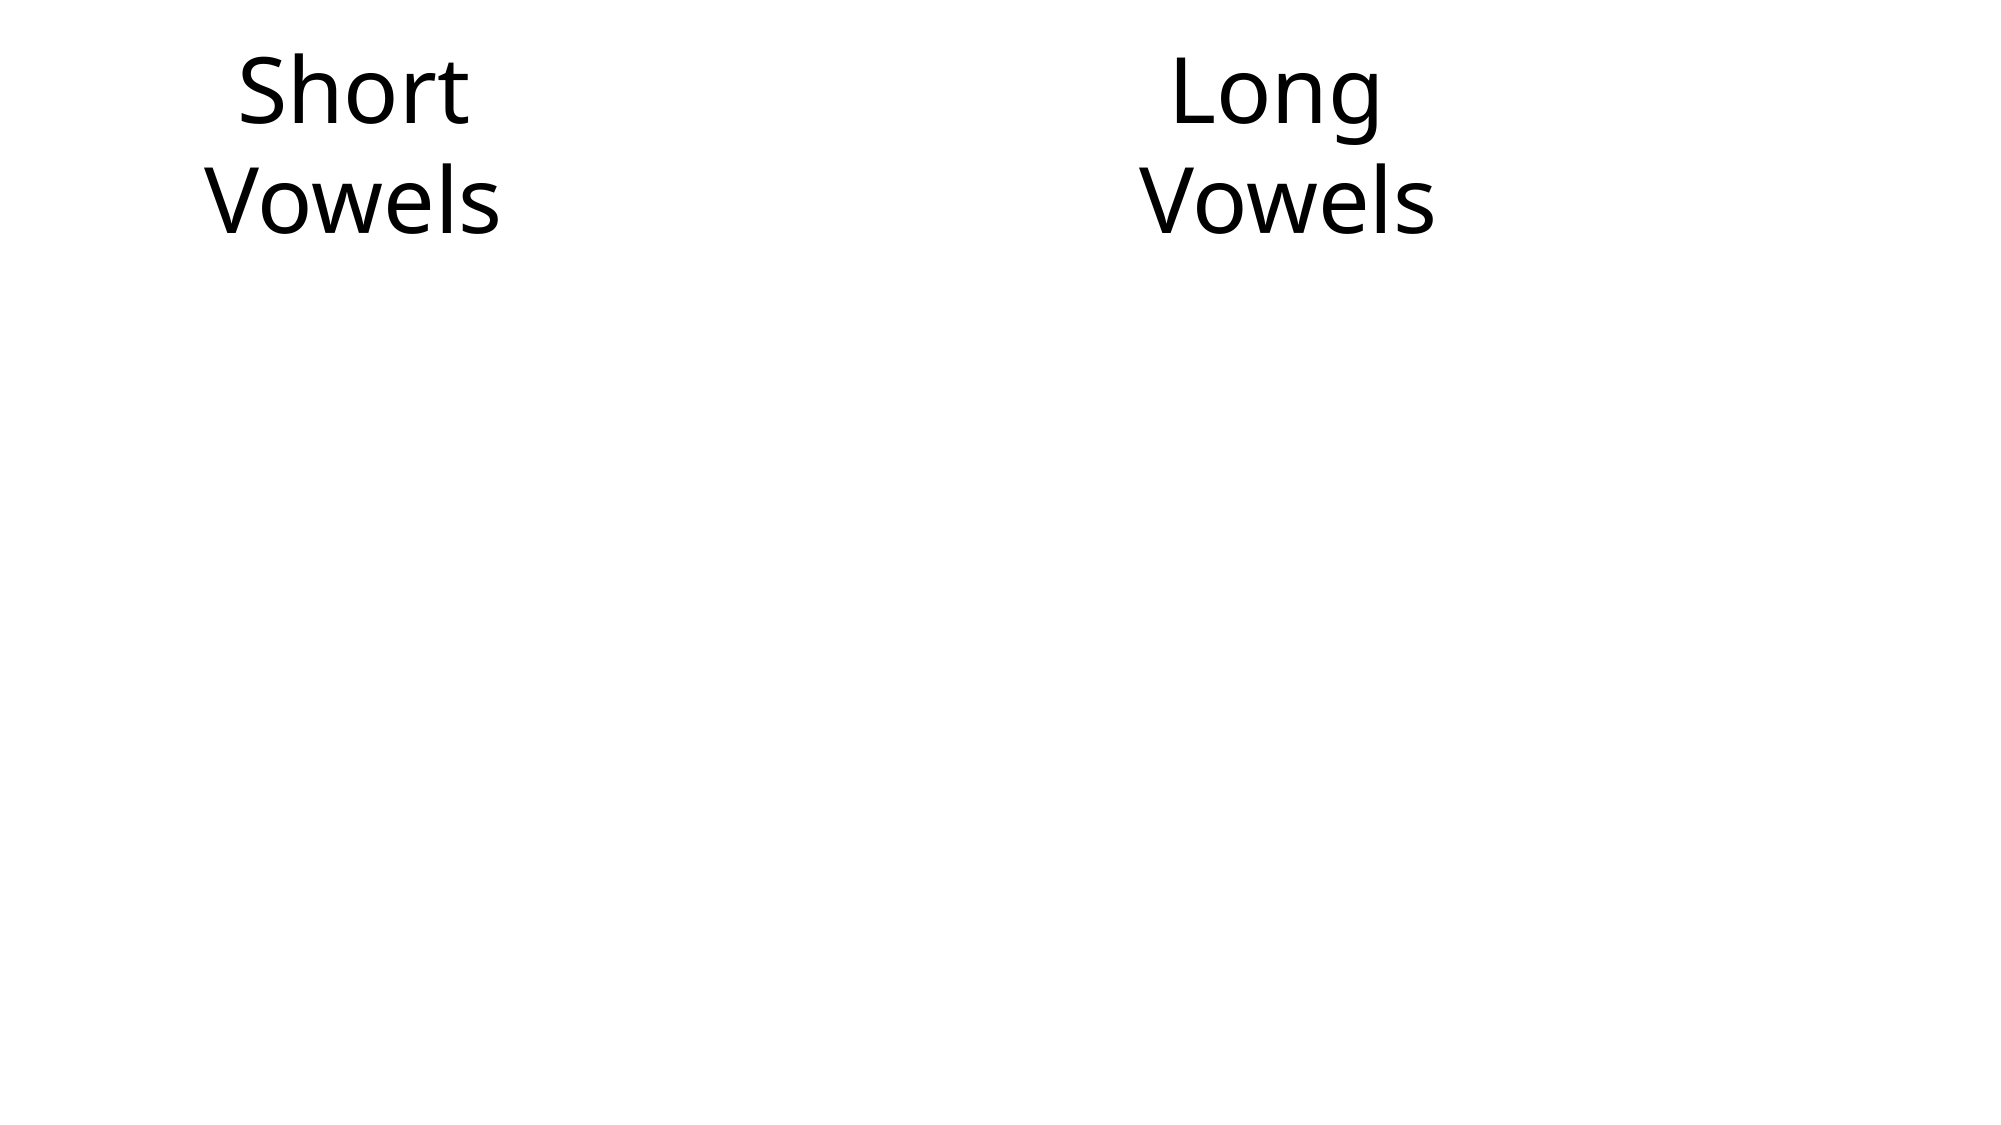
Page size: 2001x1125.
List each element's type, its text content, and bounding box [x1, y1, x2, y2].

text_box Short Vowels [78, 24, 630, 480]
text_box Long Vowels [893, 24, 1660, 480]
